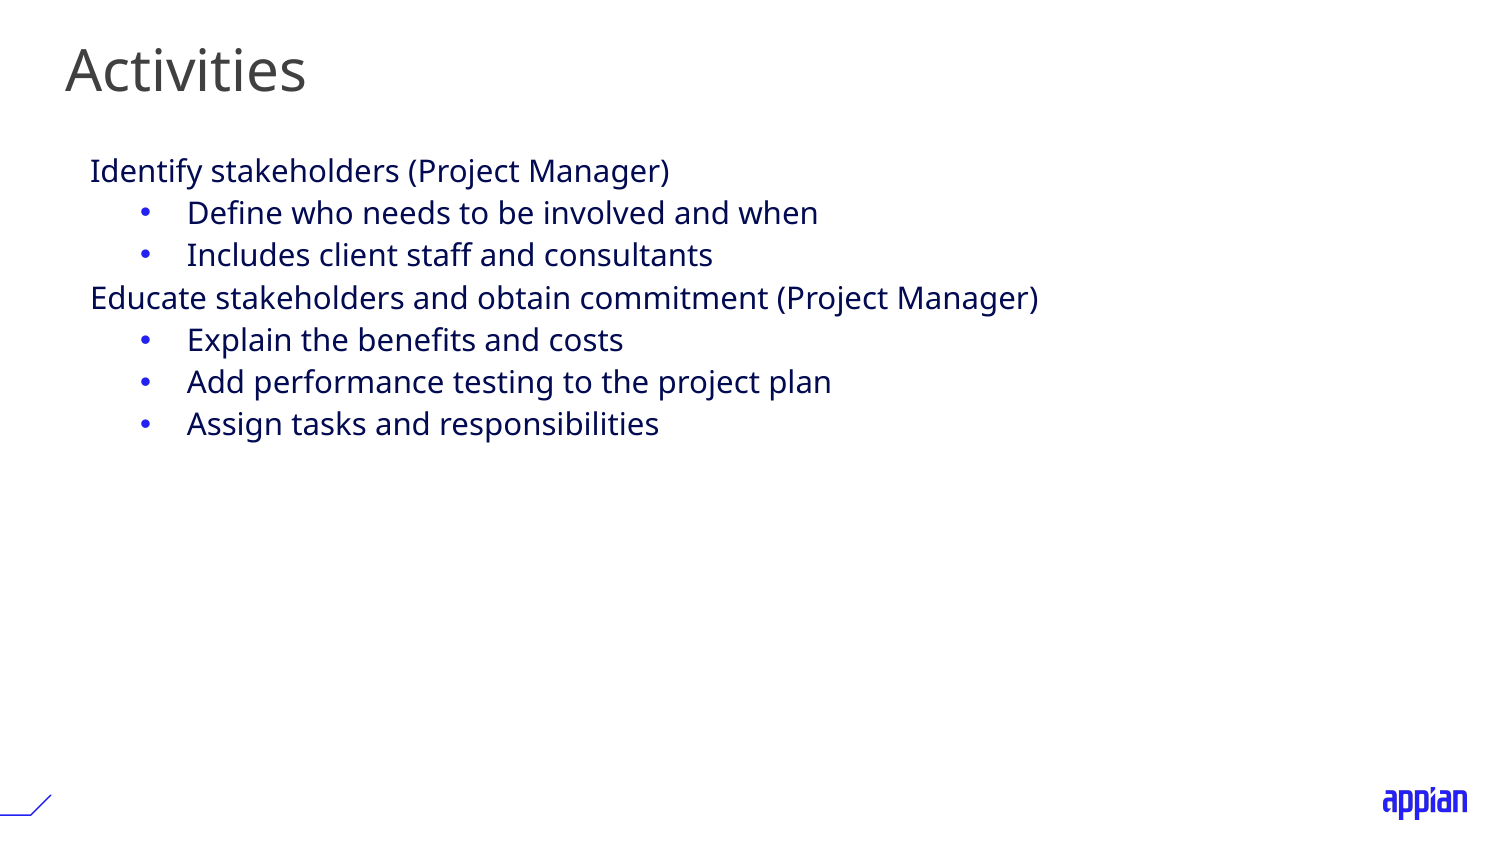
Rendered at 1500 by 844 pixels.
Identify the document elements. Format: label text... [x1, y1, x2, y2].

list Identify stakeholders (Project Manager) Define who needs to be involved and when Includes client staff and consultants Educate stakeholders and obtain commitment (Project Manager) Explain the benefits and costs Add performance testing to the project plan Assign tasks and responsibilities [50, 147, 1451, 773]
picture [1383, 787, 1467, 820]
title Activities [50, 33, 1451, 112]
